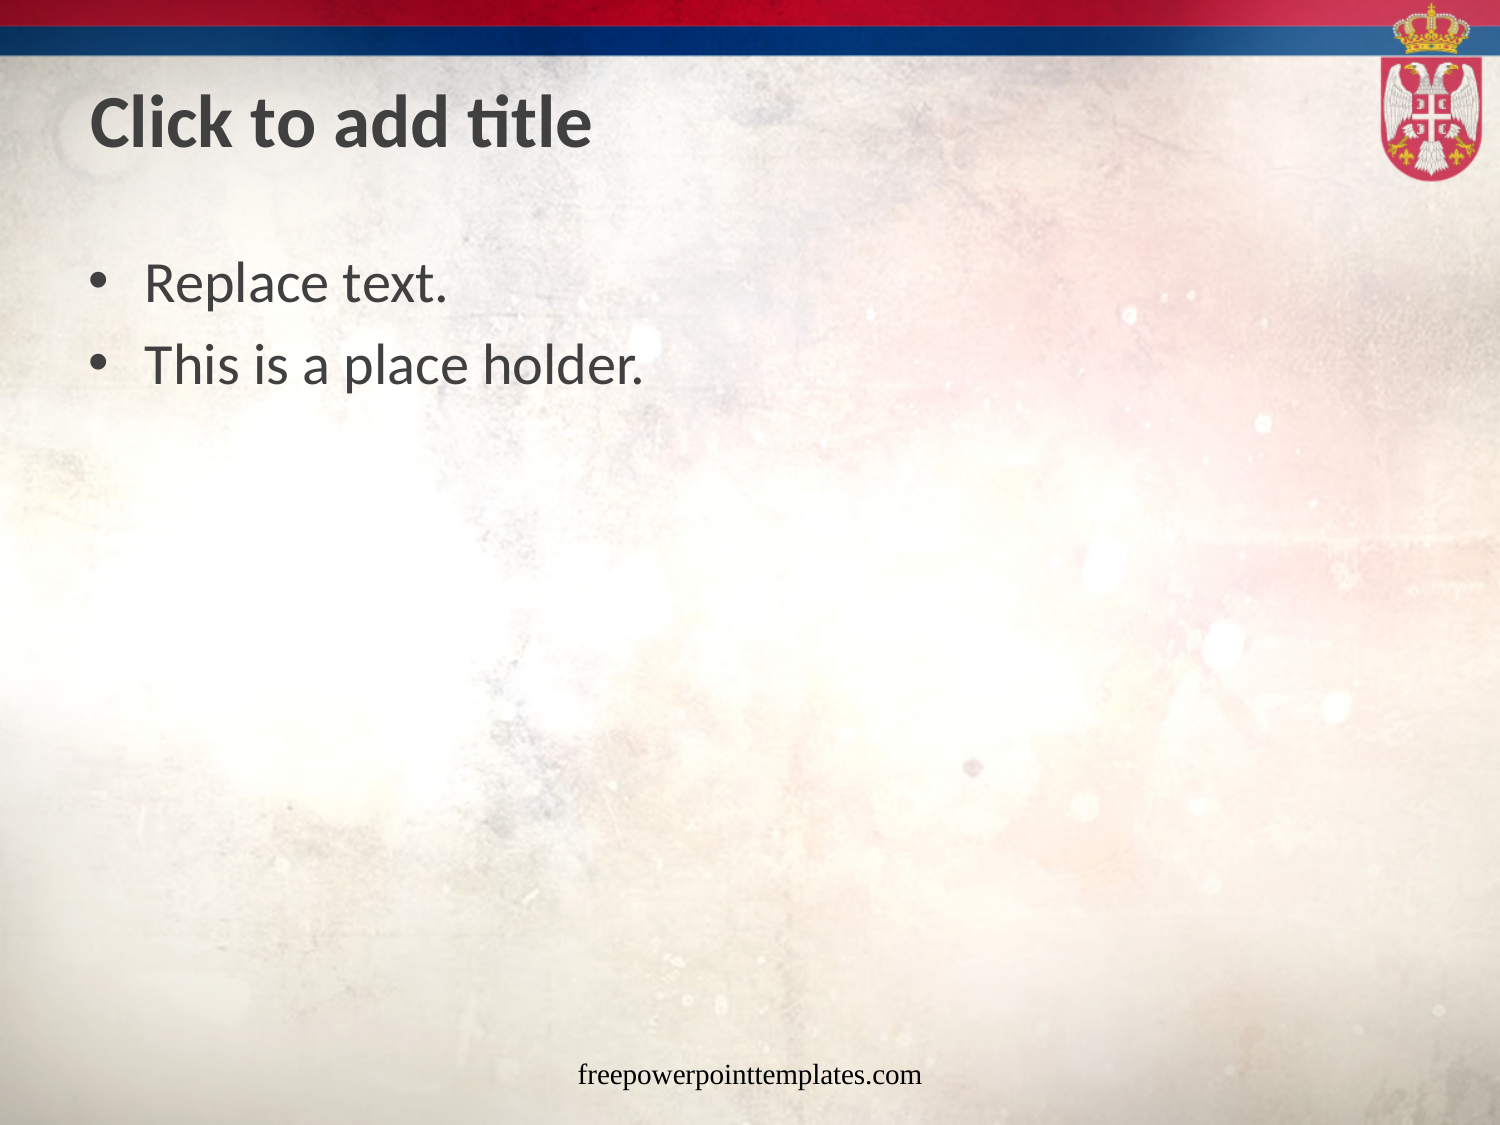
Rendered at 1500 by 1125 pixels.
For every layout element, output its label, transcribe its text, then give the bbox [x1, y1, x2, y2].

title Click to add title [75, 24, 1425, 212]
picture [0, 0, 1500, 1125]
footer freepowerpointtemplates.com [512, 1042, 988, 1103]
list Replace text. This is a place holder. [73, 236, 1424, 1100]
